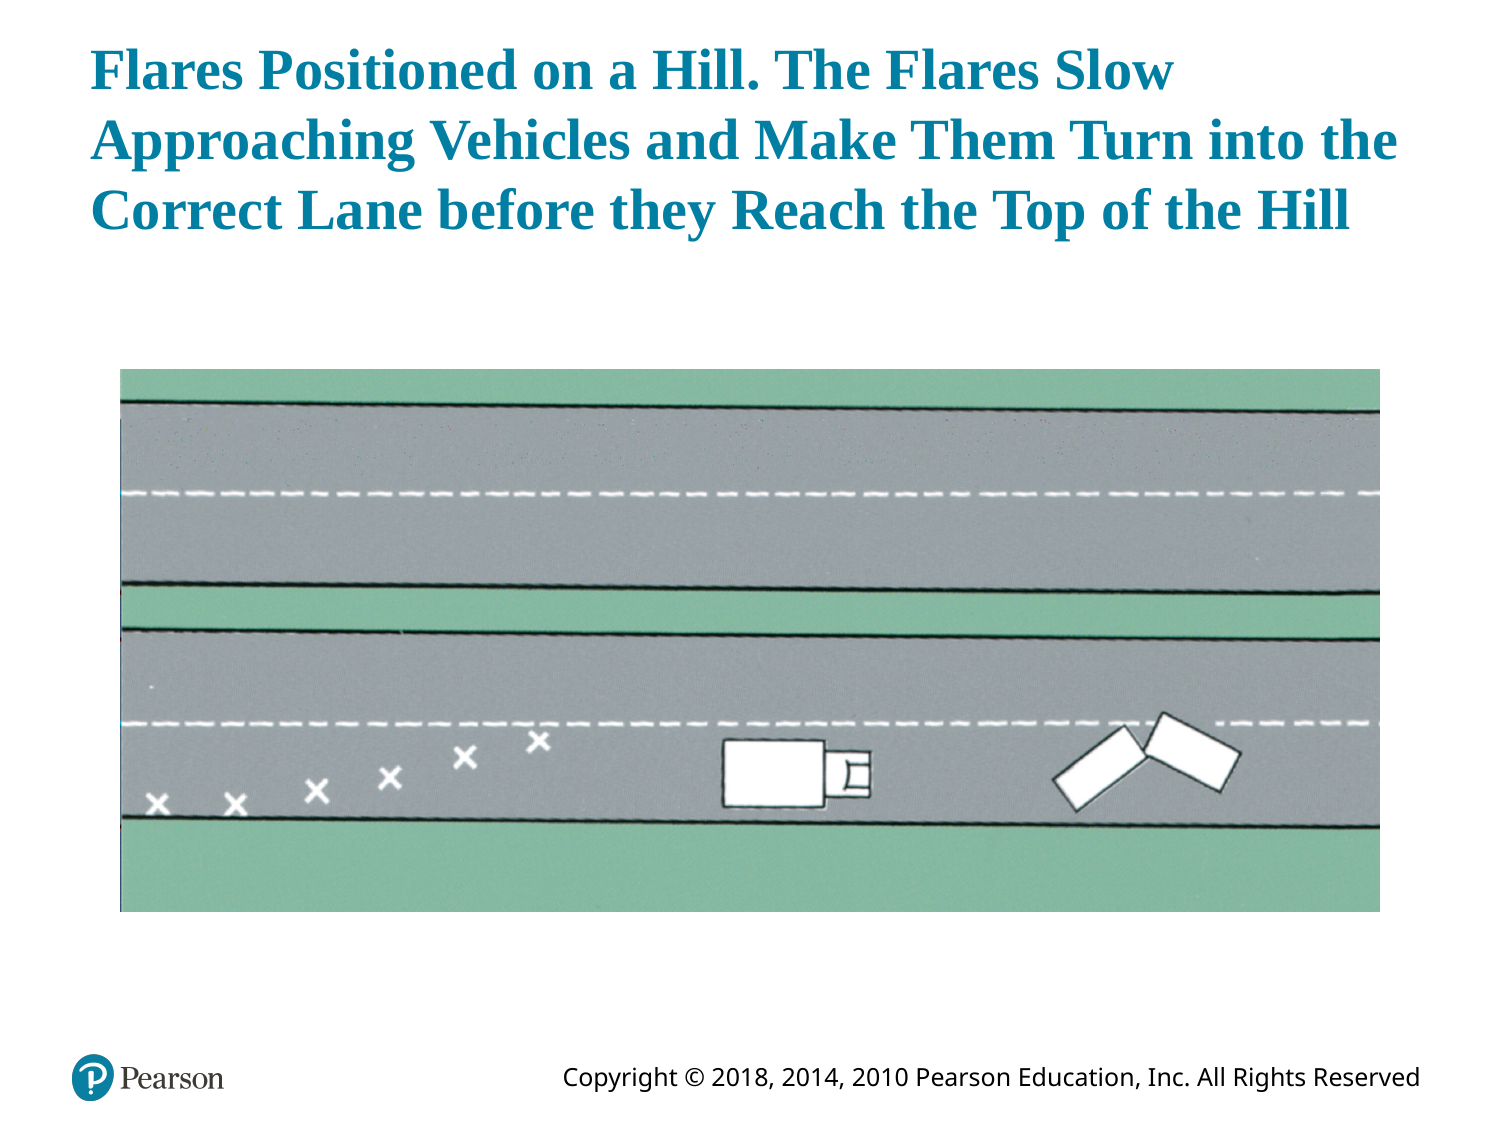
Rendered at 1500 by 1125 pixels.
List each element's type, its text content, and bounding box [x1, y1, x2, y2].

title Flares Positioned on a Hill. The Flares Slow Approaching Vehicles and Make Them Turn into the Correct Lane before they Reach the Top of the Hill [75, 37, 1446, 256]
picture [72, 1054, 88, 1070]
picture [80, 1063, 106, 1088]
picture [120, 369, 1380, 913]
picture [72, 1087, 83, 1101]
picture [98, 1054, 224, 1101]
